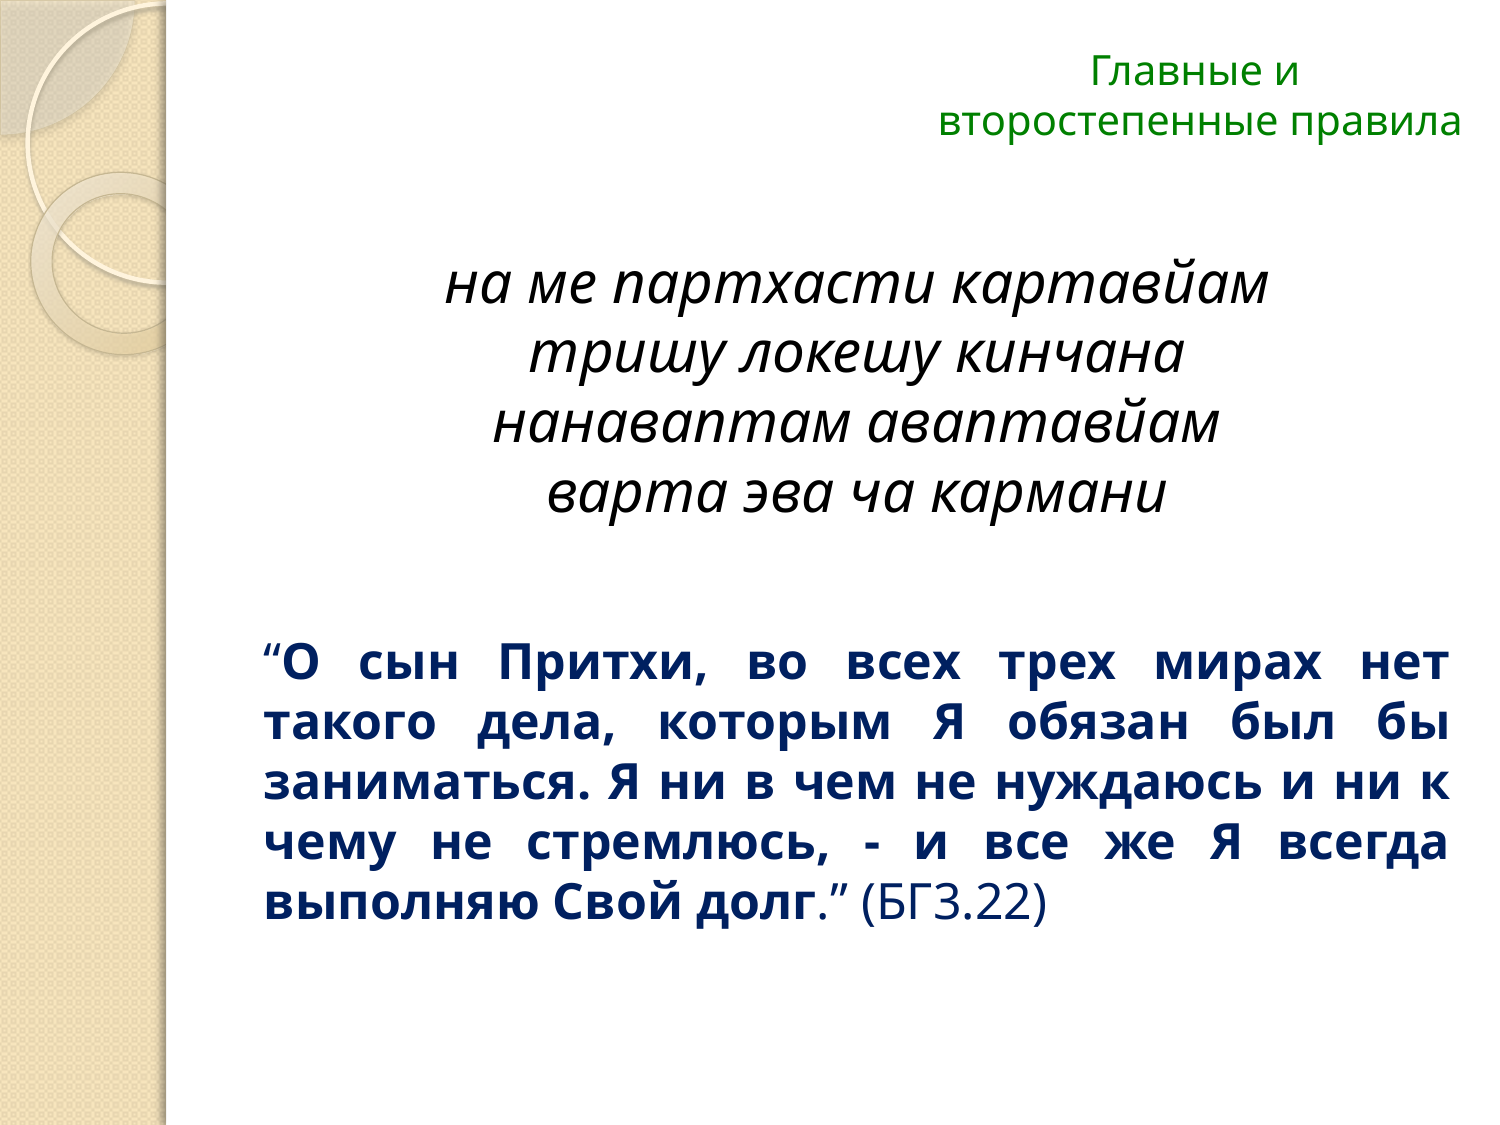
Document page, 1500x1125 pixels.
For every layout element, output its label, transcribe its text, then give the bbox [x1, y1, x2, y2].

title Главные и второстепенные правила [585, 0, 1500, 188]
list на ме партхасти картавйам тришу локешу кинчана нанаваптам аваптавйам варта эва ча кармани “О сын Притхи, во всех трех мирах нет такого дела, которым Я обязан был бы заниматься. Я ни в чем не нуждаюсь и ни к чему не стремлюсь, - и все же Я всегда выполняю Свой долг.” (БГ3.22) [235, 237, 1466, 1025]
